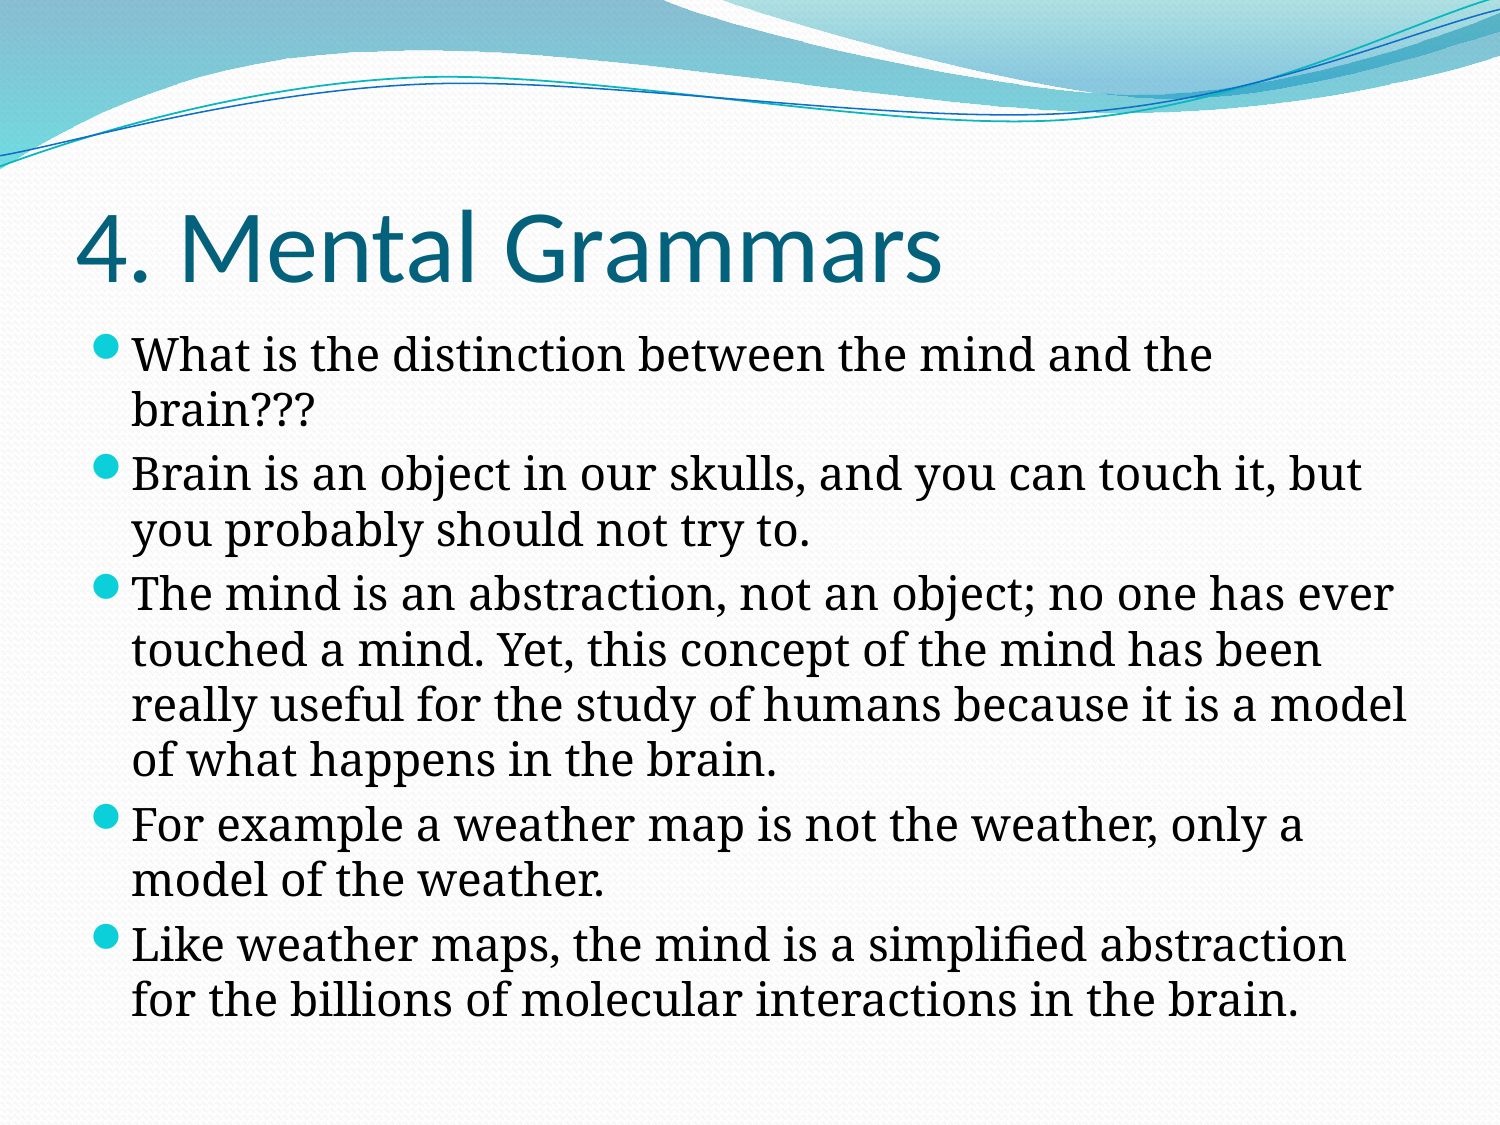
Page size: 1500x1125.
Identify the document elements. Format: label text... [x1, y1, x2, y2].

list What is the distinction between the mind and the brain??? Brain is an object in our skulls, and you can touch it, but you probably should not try to. The mind is an abstraction, not an object; no one has ever touched a mind. Yet, this concept of the mind has been really useful for the study of humans because it is a model of what happens in the brain. For example a weather map is not the weather, only a model of the weather. Like weather maps, the mind is a simplified abstraction for the billions of molecular interactions in the brain. [75, 317, 1425, 1038]
title 4. Mental Grammars [75, 115, 1425, 303]
